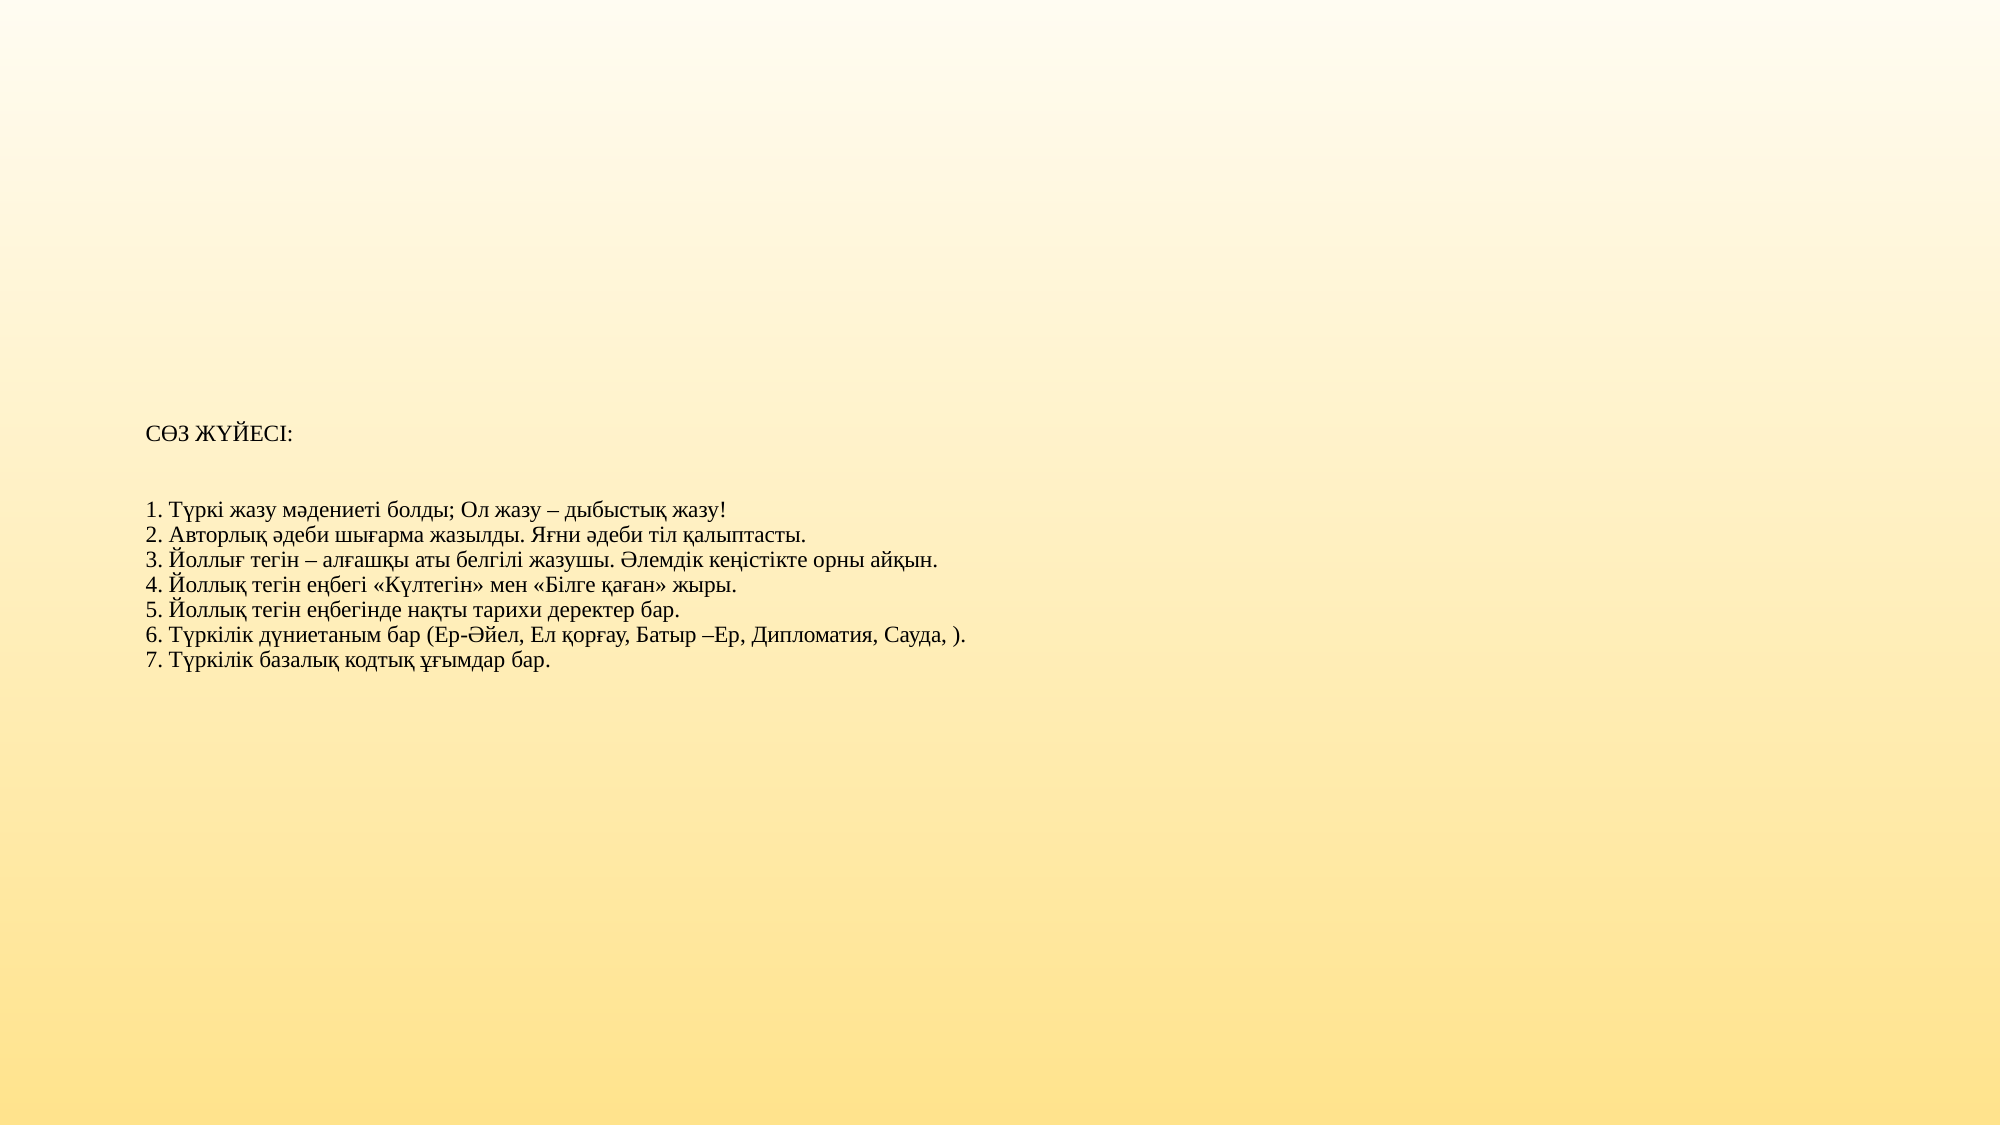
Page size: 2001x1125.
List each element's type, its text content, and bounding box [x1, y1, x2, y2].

title СӨЗ ЖҮЙЕСІ: 1. Түркі жазу мәдениеті болды; Ол жазу – дыбыстық жазу! 2. Авторлық әдеби шығарма жазылды. Яғни әдеби тіл қалыптасты. 3. Йоллығ тегін – алғашқы аты белгілі жазушы. Әлемдік кеңістікте орны айқын. 4. Йоллық тегін еңбегі «Күлтегін» мен «Білге қаған» жыры. 5. Йоллық тегін еңбегінде нақты тарихи деректер бар. 6. Түркілік дүниетаным бар (Ер-Әйел, Ел қорғау, Батыр –Ер, Дипломатия, Сауда, ). 7. Түркілік базалық кодтық ұғымдар бар. [130, 286, 1856, 937]
